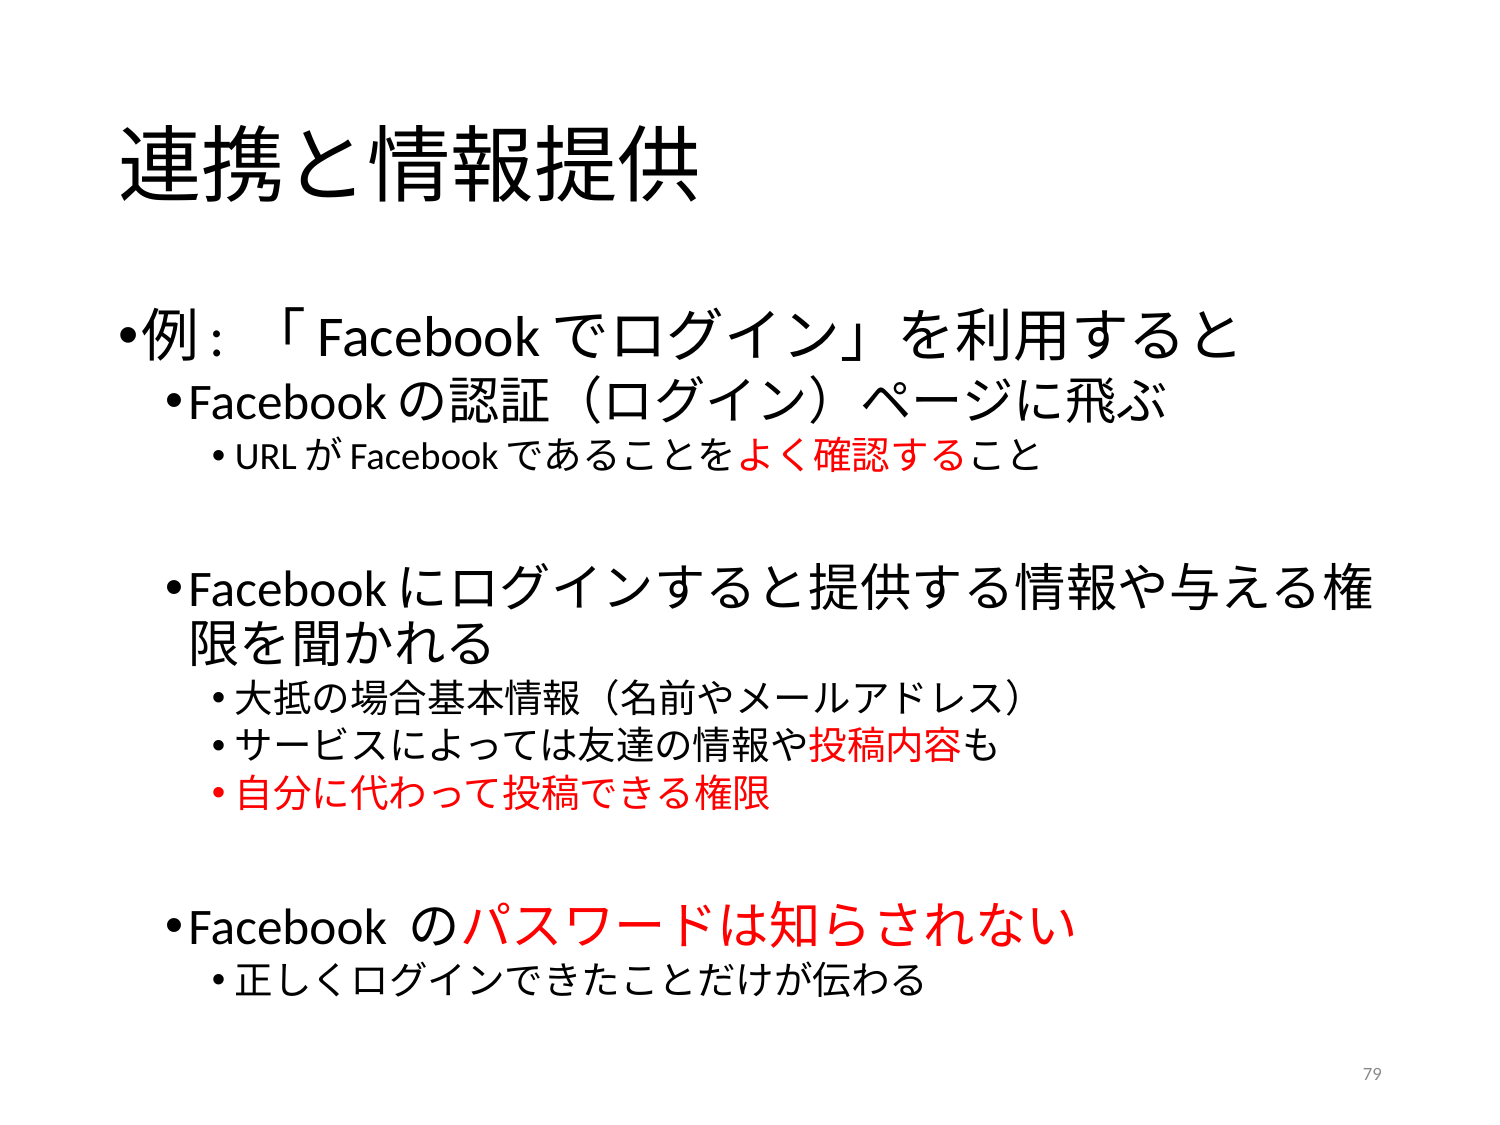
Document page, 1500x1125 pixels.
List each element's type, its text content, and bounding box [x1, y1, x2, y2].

list 例: 「Facebookでログイン」を利用すると Facebookの認証（ログイン）ページに飛ぶ URLがFacebookであることをよく確認すること Facebookにログインすると提供する情報や与える権限を聞かれる 大抵の場合基本情報（名前やメールアドレス） サービスによっては友達の情報や投稿内容も 自分に代わって投稿できる権限 Facebook のパスワードは知らされない 正しくログインできたことだけが伝わる [103, 299, 1397, 1014]
slide_number 79 [1059, 1042, 1397, 1103]
title 連携と情報提供 [103, 59, 1397, 278]
